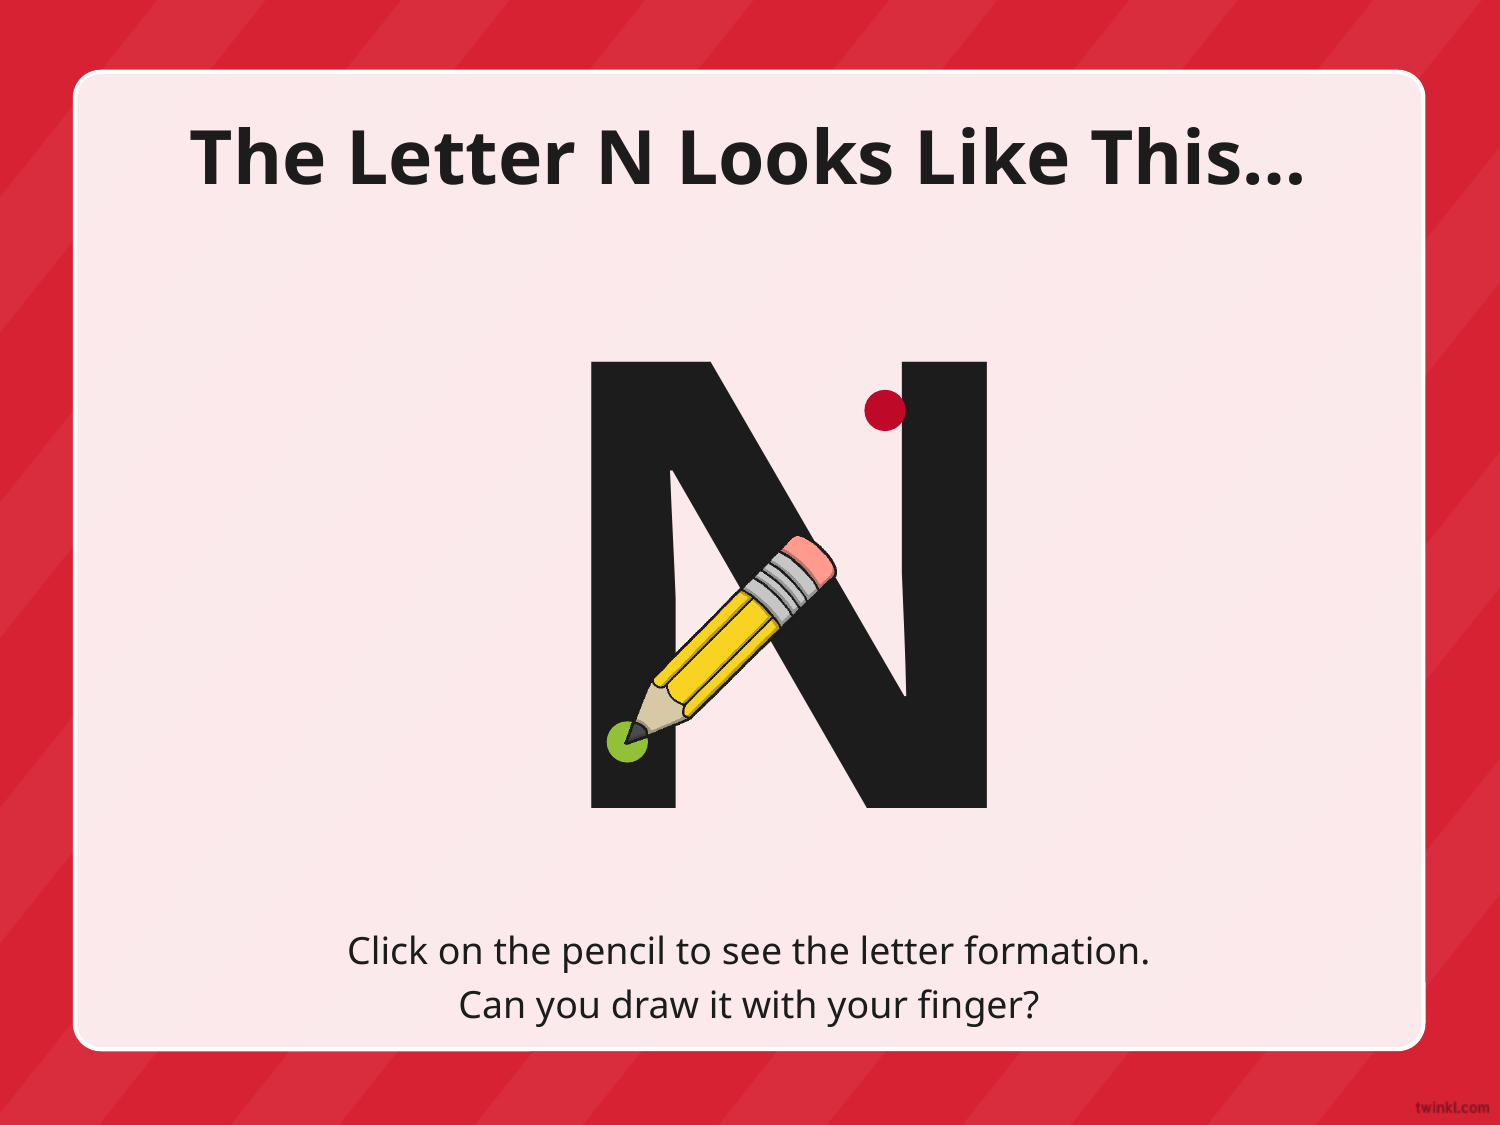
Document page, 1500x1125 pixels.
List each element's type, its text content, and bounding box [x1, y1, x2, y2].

text_box [605, 720, 649, 764]
text_box [863, 388, 907, 433]
text_box Click on the pencil to see the letter formation. Can you draw it with your finger? [74, 890, 1424, 1054]
title The Letter N Looks Like This… [73, 76, 1426, 244]
text_box N [520, 244, 1166, 890]
picture [0, 0, 1500, 1125]
